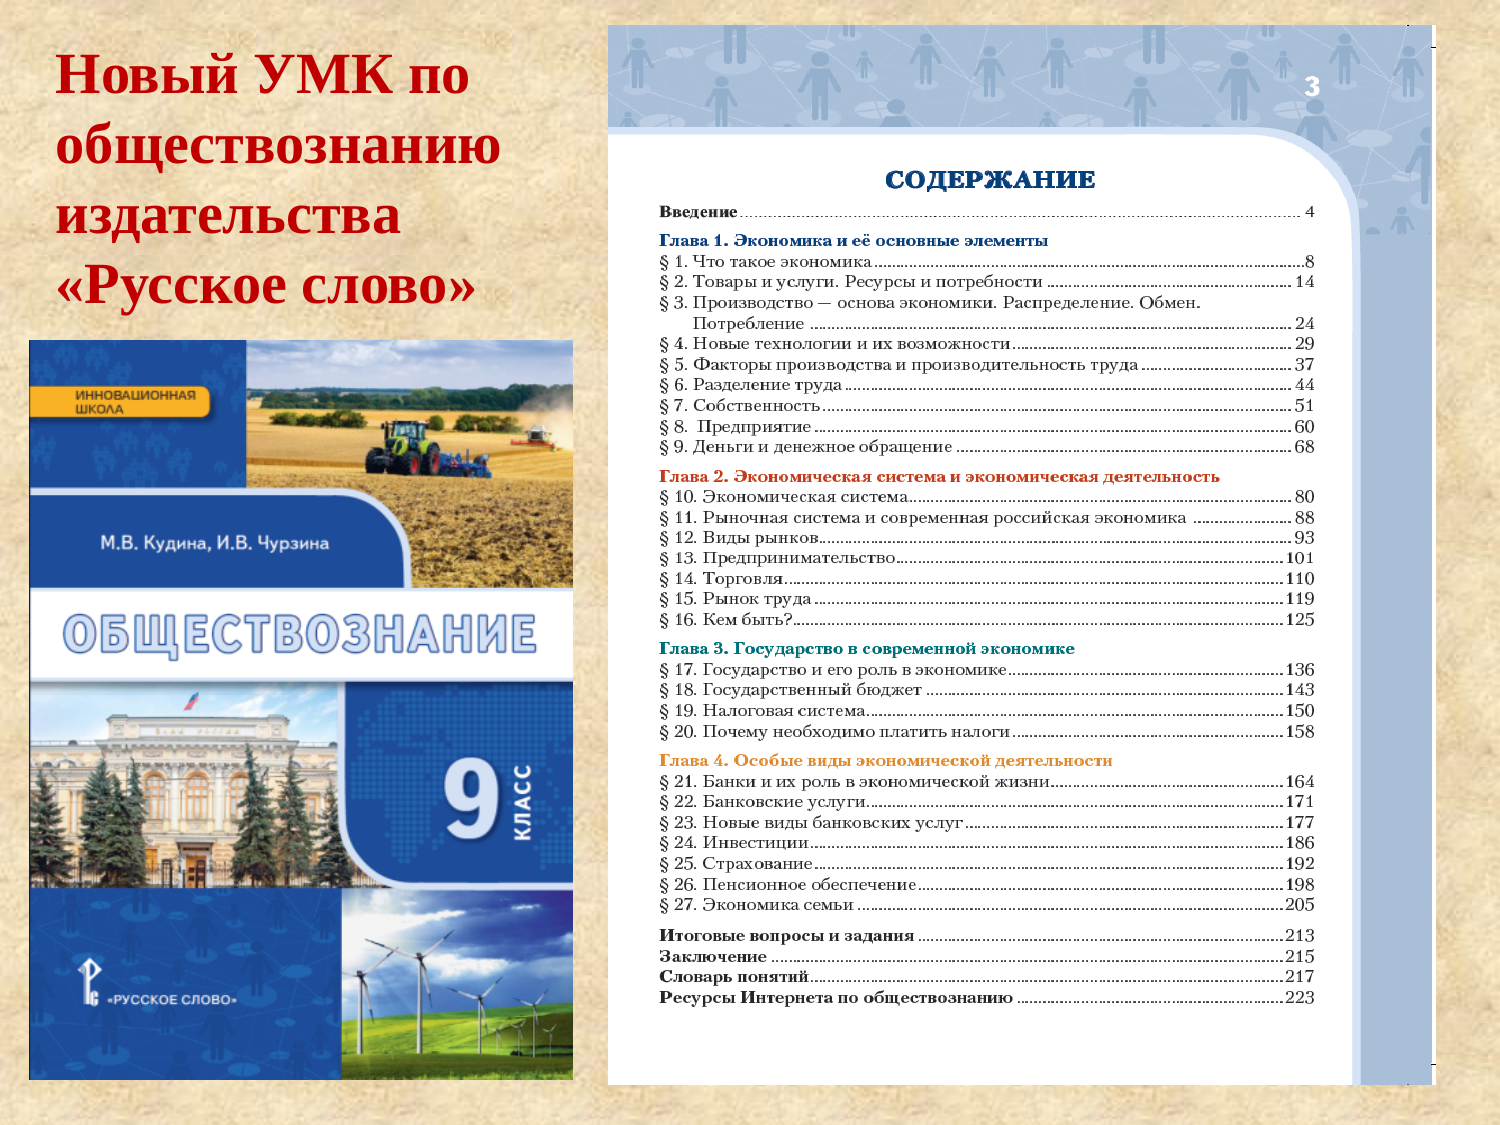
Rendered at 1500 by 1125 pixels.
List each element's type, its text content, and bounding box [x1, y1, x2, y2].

text_box Новый УМК по обществознанию издательства «Русское слово» [41, 28, 561, 323]
picture [0, 0, 1500, 1125]
